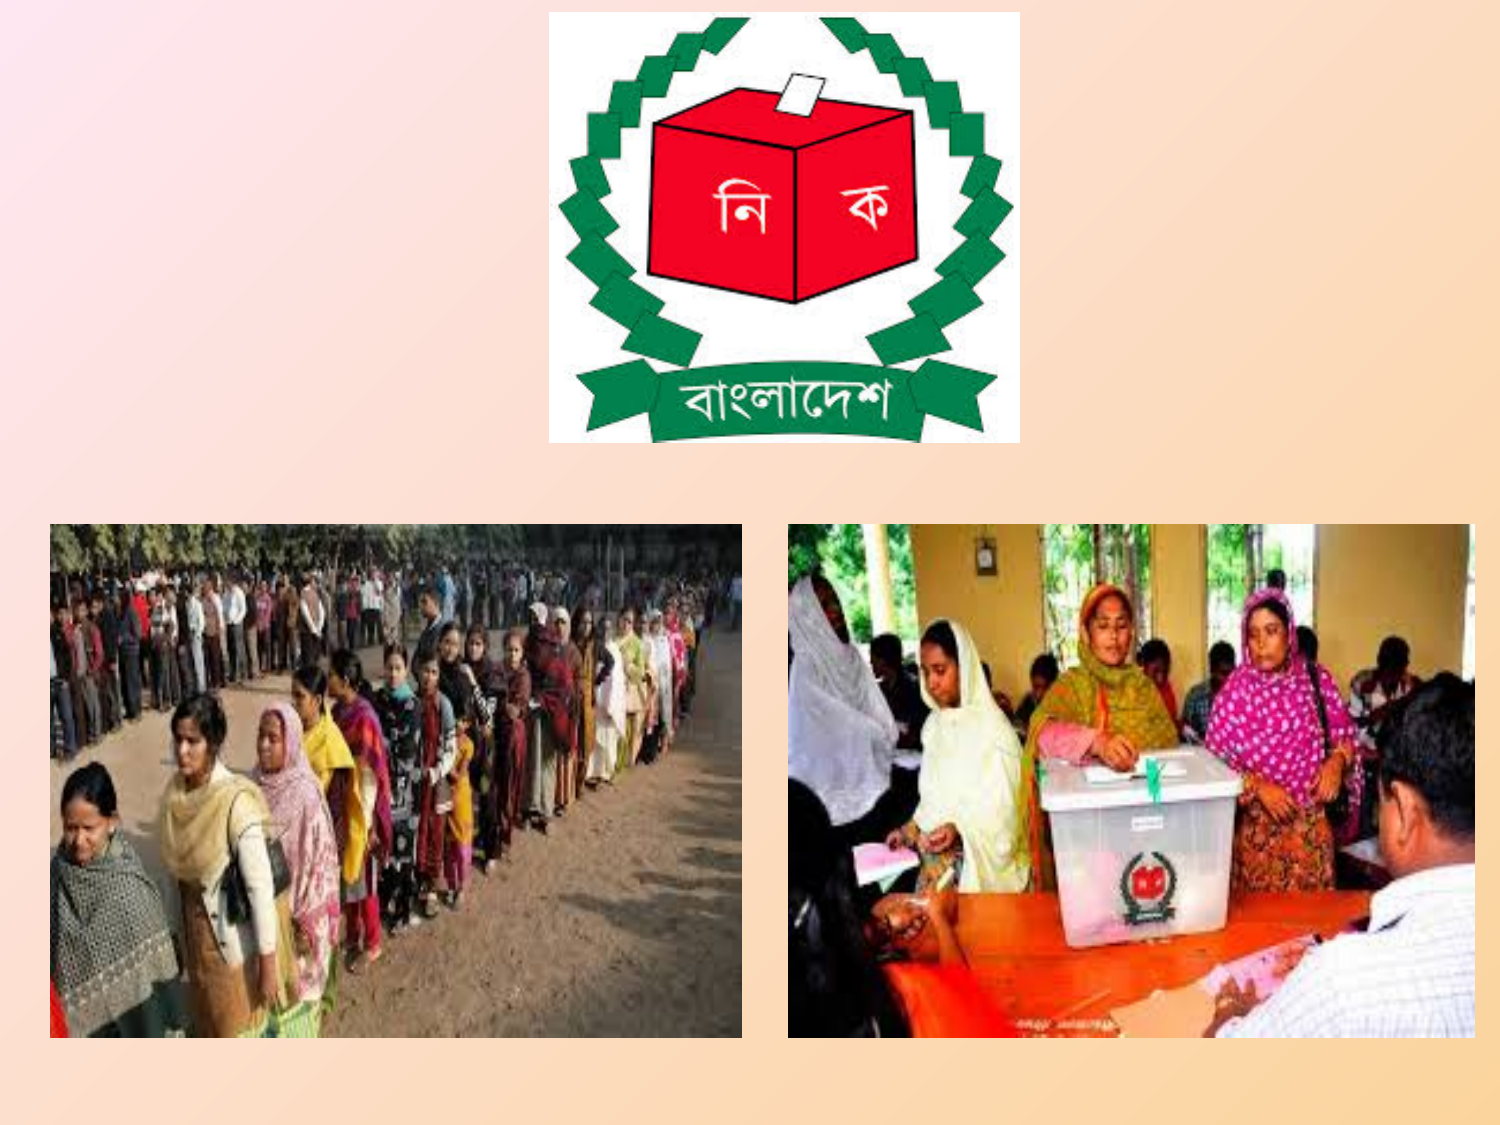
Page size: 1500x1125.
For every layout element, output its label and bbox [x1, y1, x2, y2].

picture [49, 524, 743, 1038]
picture [788, 524, 1476, 1038]
picture [549, 12, 1020, 443]
